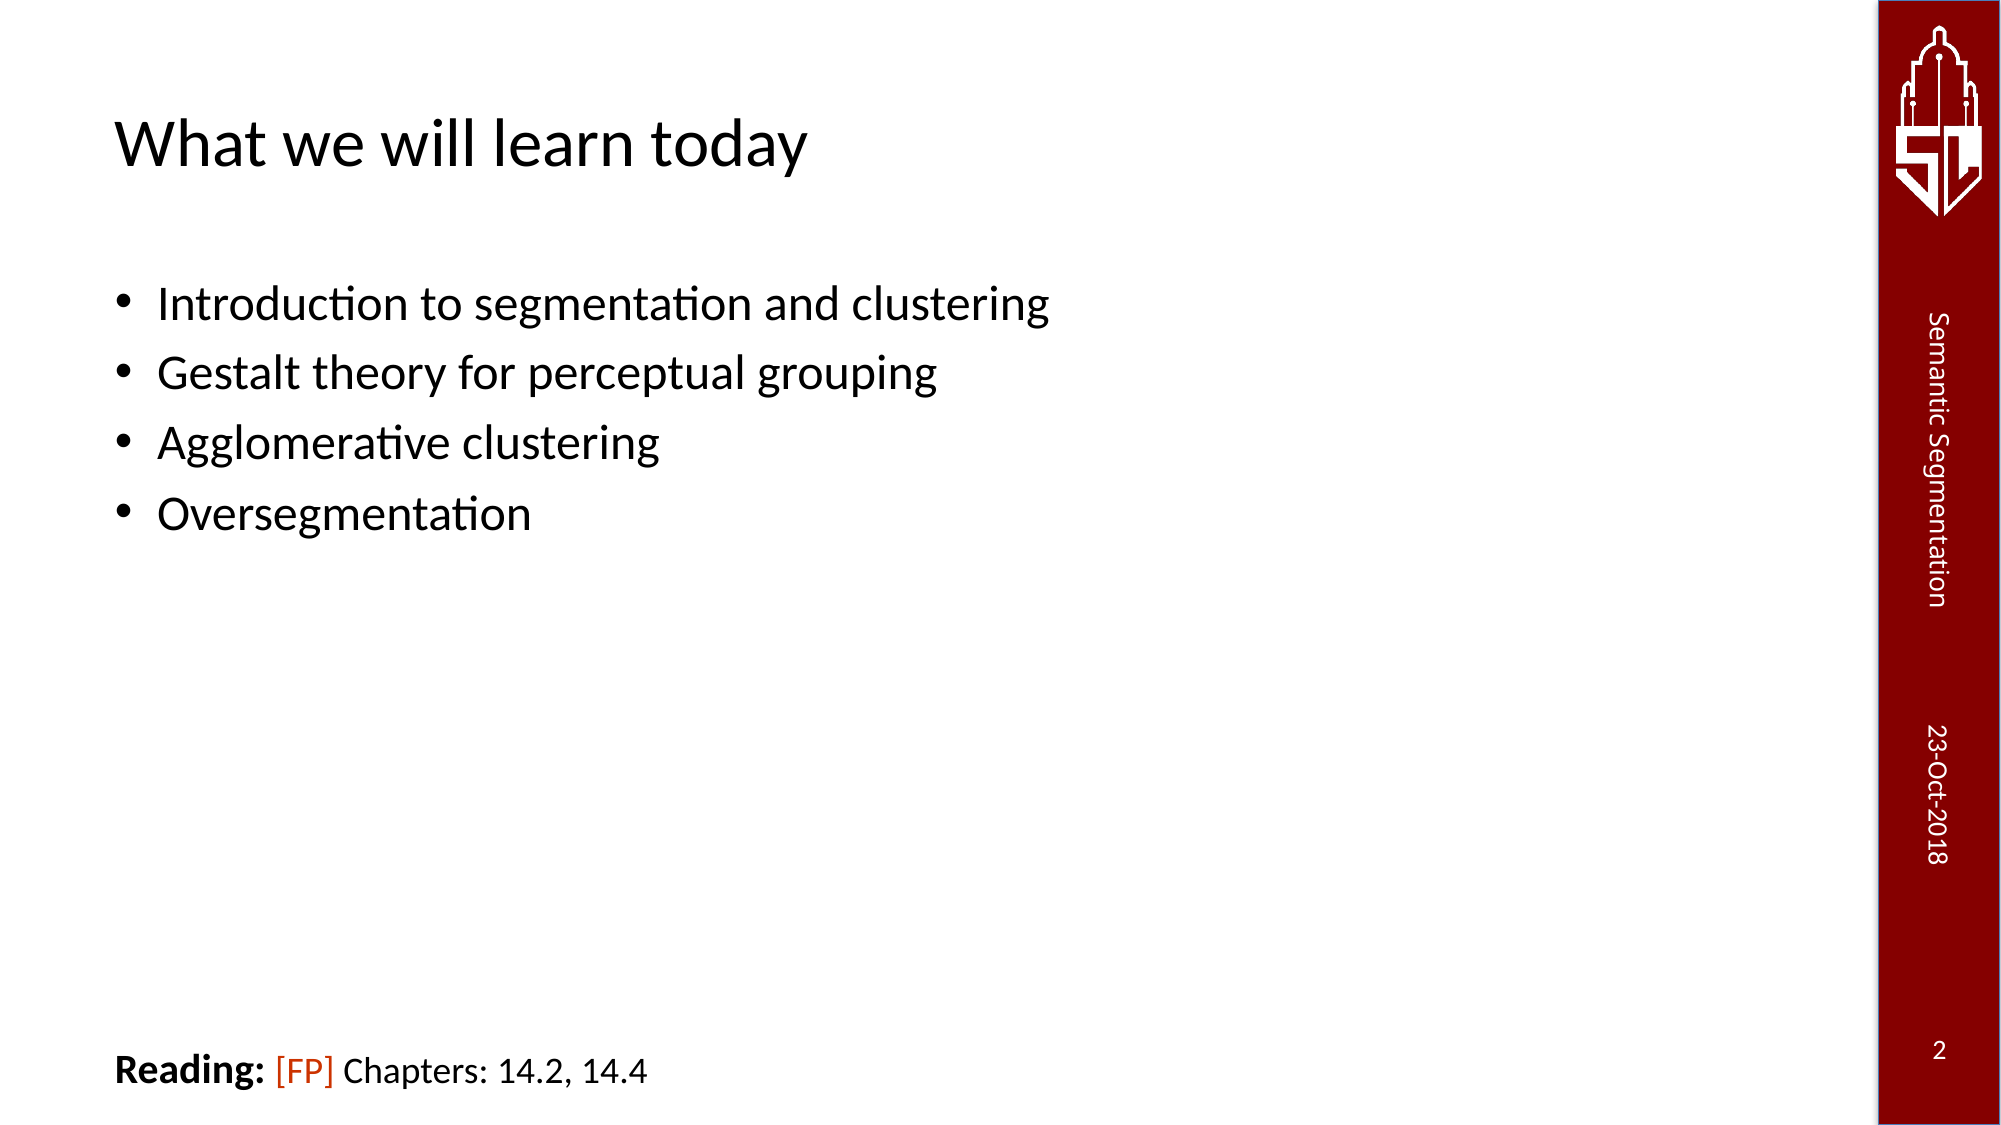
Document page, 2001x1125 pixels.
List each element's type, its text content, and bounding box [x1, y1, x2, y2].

title What we will learn today [99, 45, 1835, 233]
list Introduction to segmentation and clustering Gestalt theory for perceptual grouping Agglomerative clustering Oversegmentation [99, 262, 1835, 1005]
picture [1896, 25, 1982, 217]
text_box Reading: [FP] Chapters: 14.2, 14.4 [99, 1034, 963, 1100]
